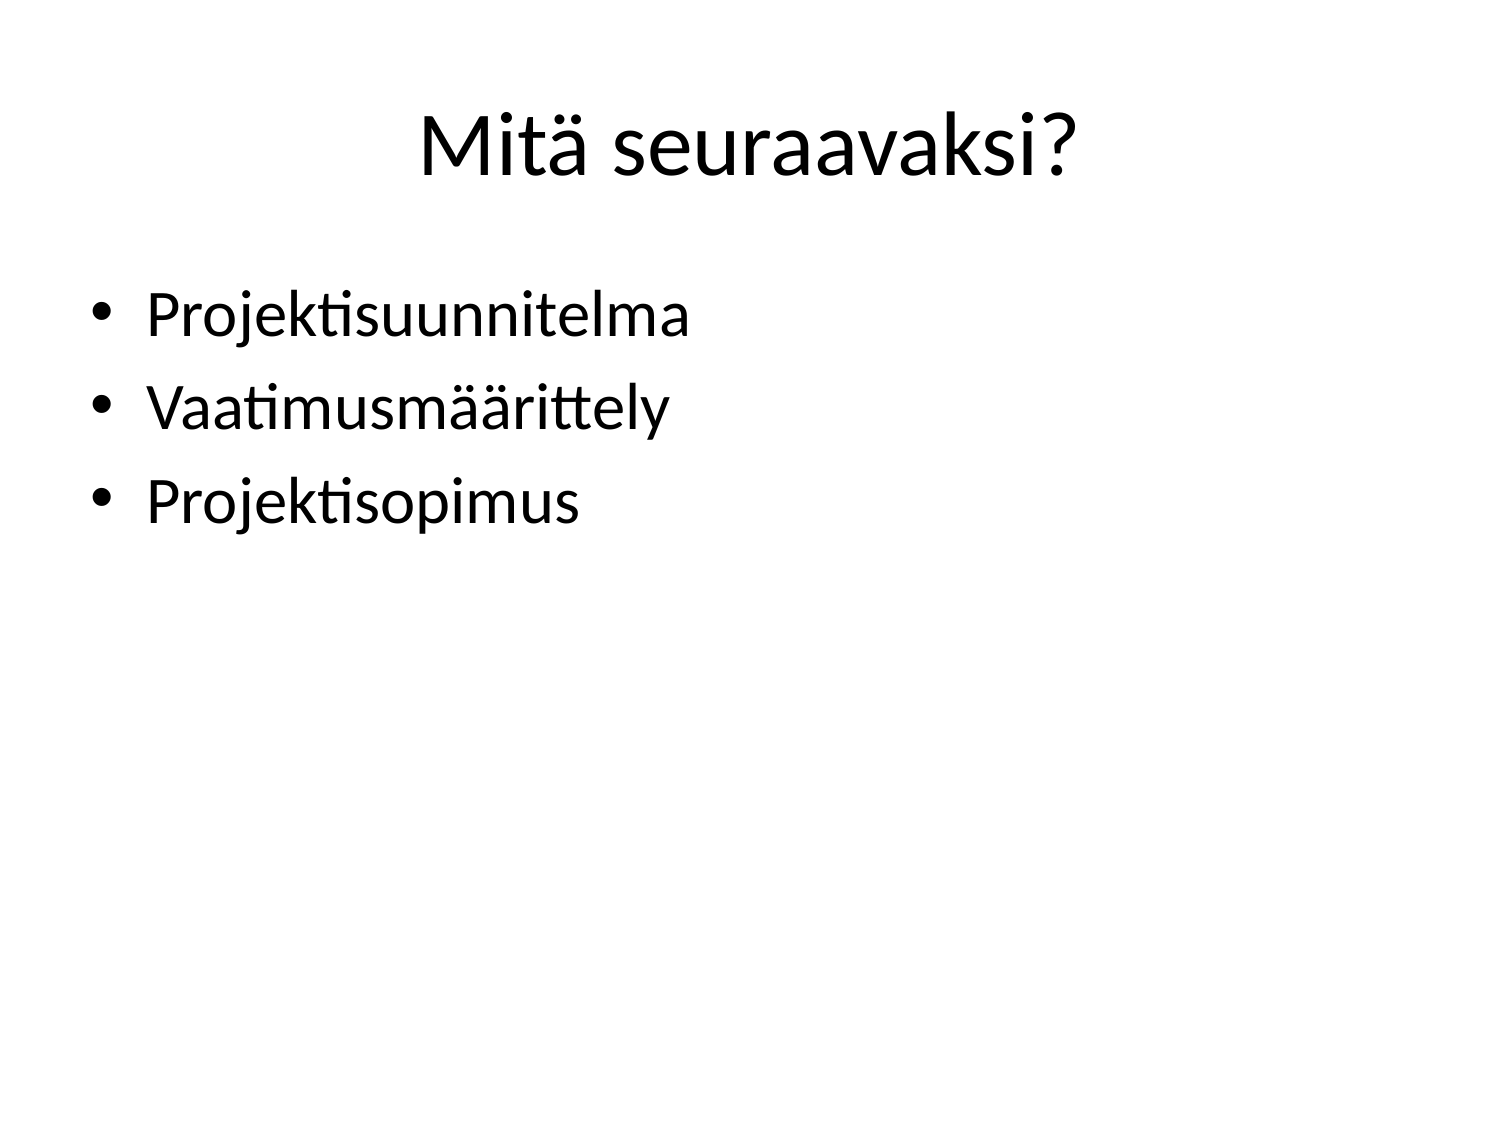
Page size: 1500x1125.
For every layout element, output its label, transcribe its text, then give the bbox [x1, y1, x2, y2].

title Mitä seuraavaksi? [75, 45, 1425, 233]
list Projektisuunnitelma Vaatimusmäärittely Projektisopimus [75, 262, 1425, 1005]
